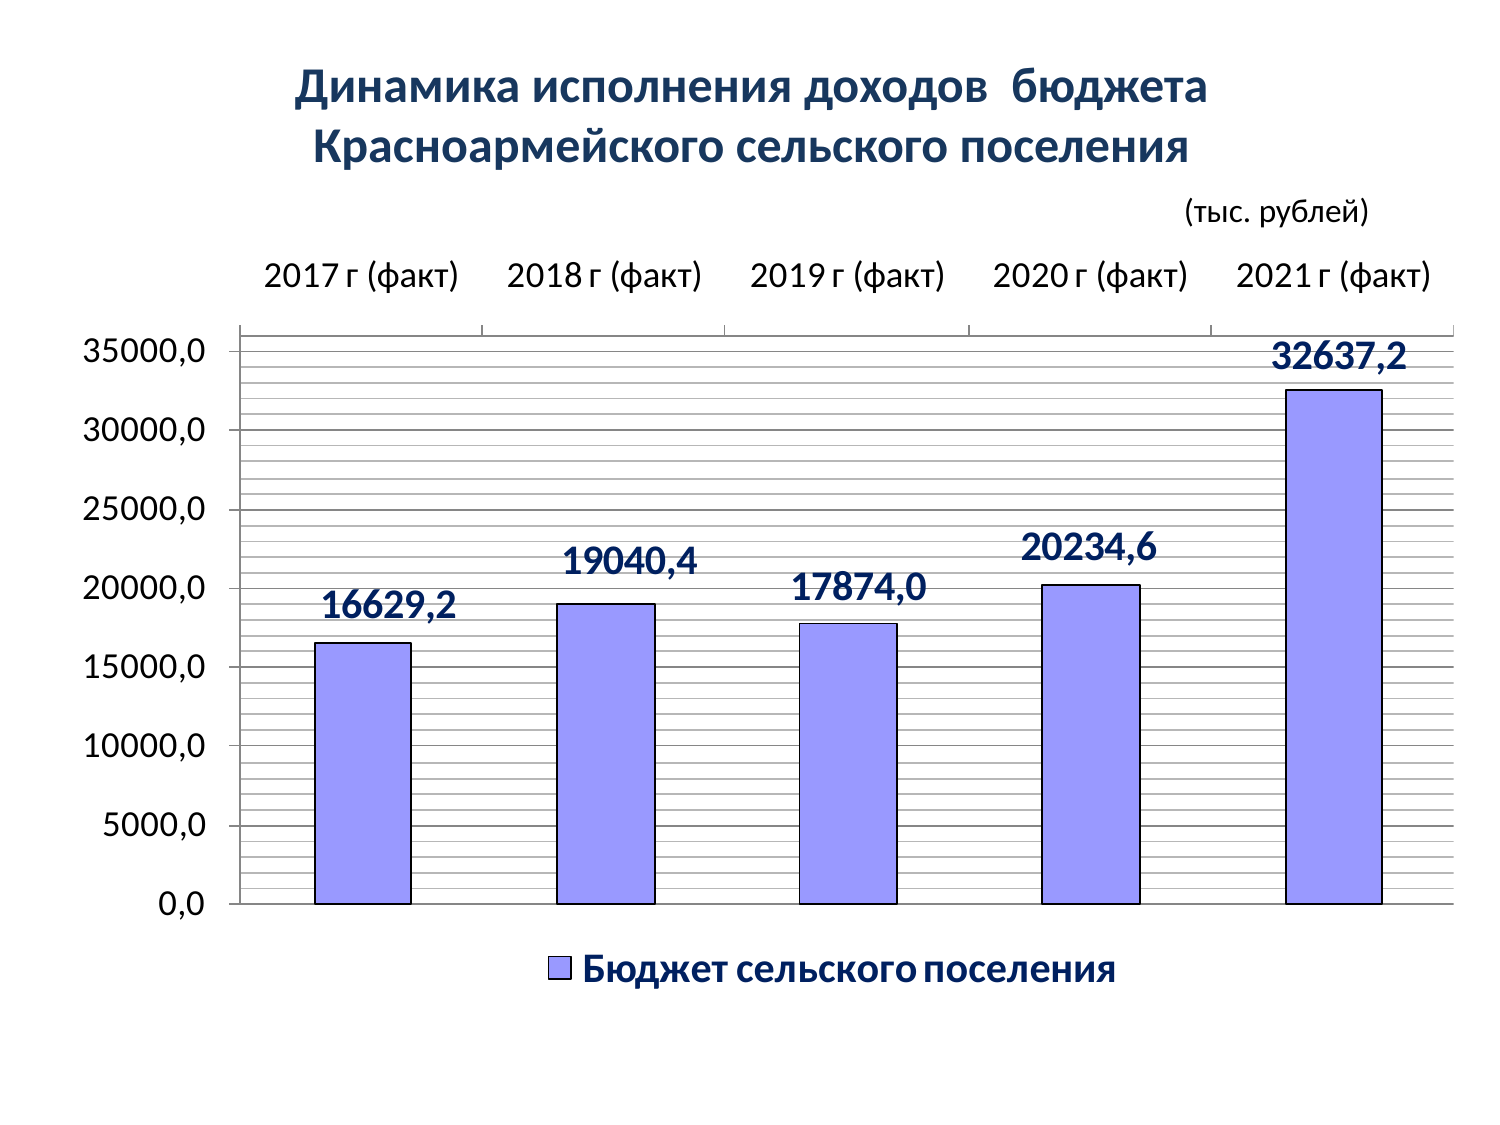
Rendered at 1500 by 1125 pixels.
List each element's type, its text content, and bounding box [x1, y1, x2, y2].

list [60, 233, 1464, 1004]
title Динамика исполнения доходов бюджета Красноармейского сельского поселения (тыс. рублей) [76, 66, 1428, 218]
